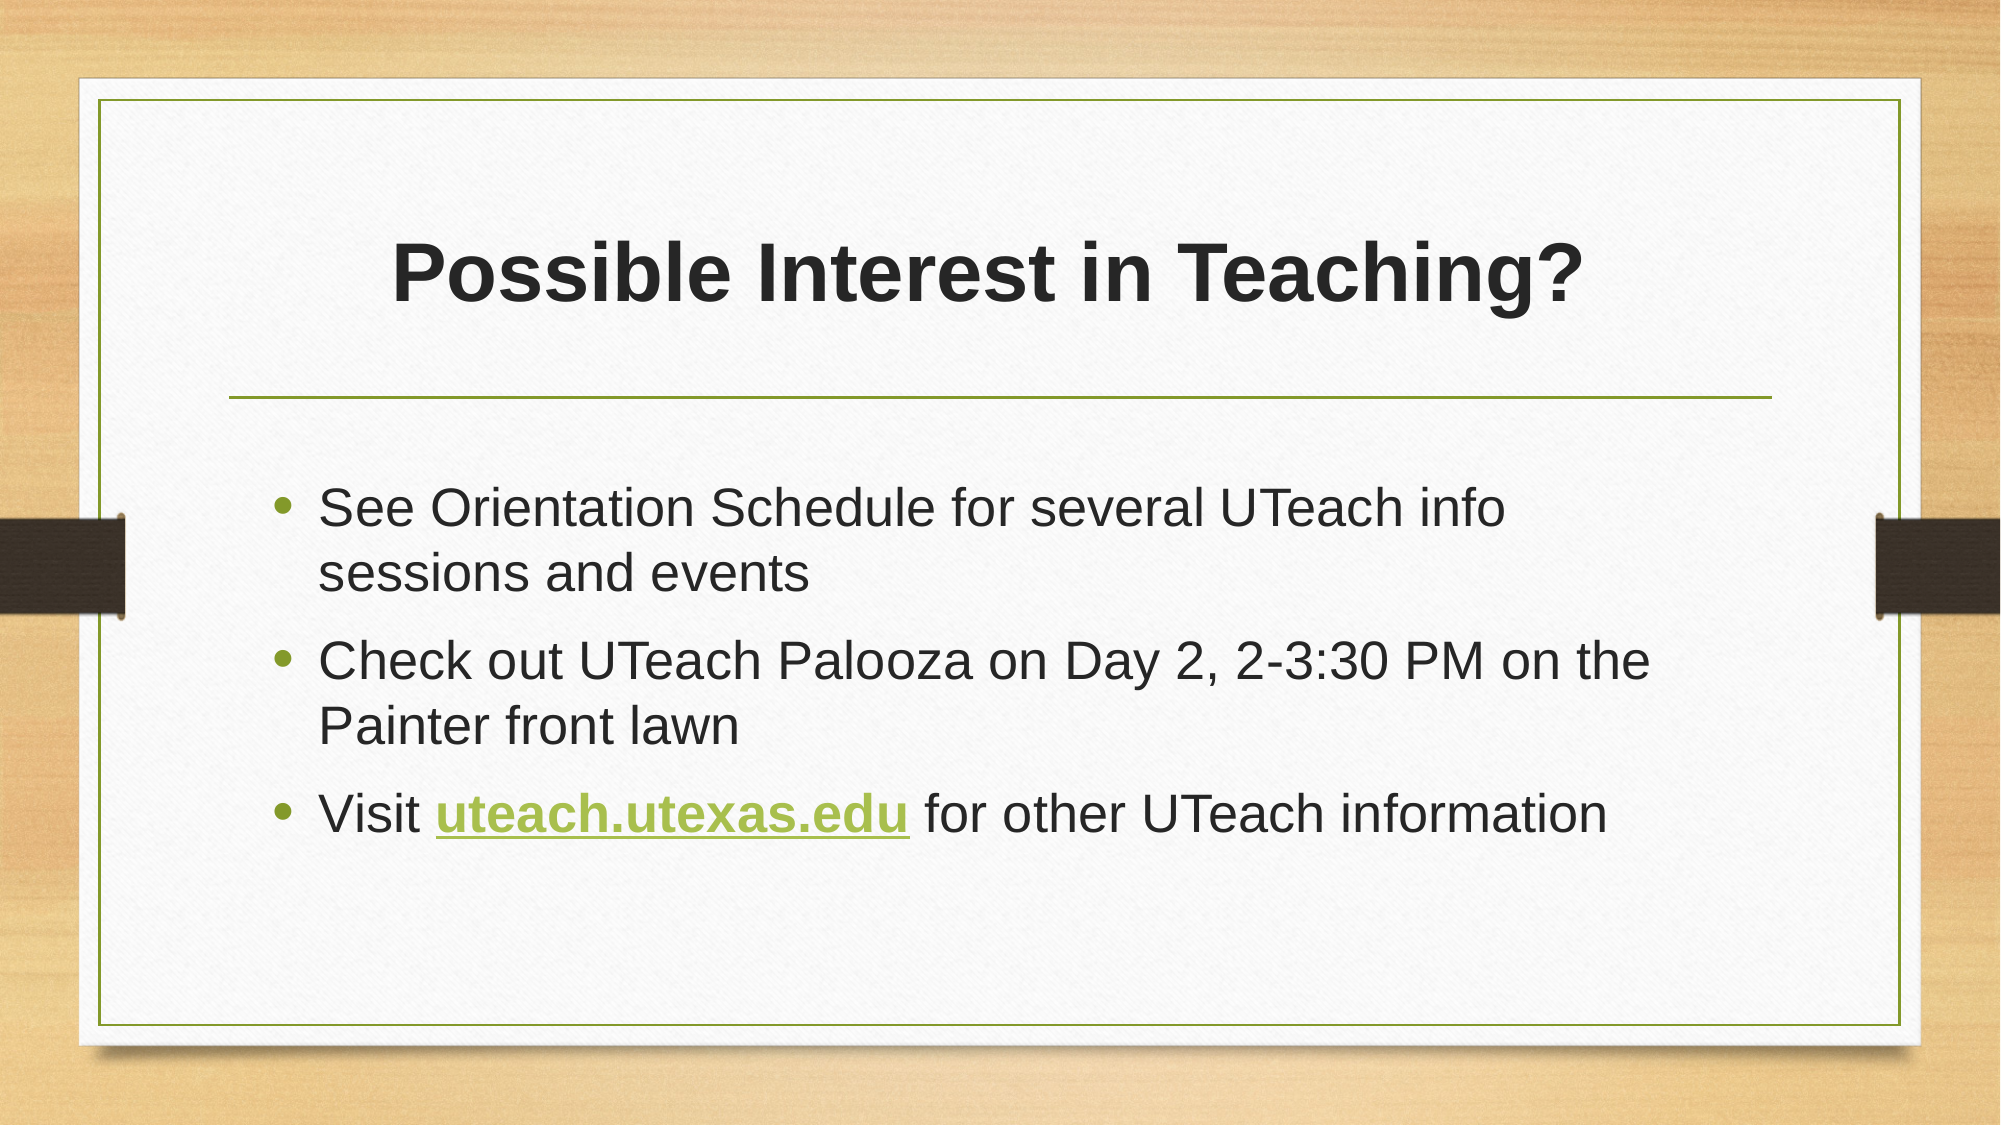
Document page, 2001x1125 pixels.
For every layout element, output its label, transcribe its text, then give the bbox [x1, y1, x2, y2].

picture [0, 0, 2001, 1125]
list See Orientation Schedule for several UTeach info sessions and events Check out UTeach Palooza on Day 2, 2-3:30 PM on the Painter front lawn Visit uteach.utexas.edu for other UTeach information [257, 464, 1744, 991]
title Possible Interest in Teaching? [191, 161, 1788, 375]
